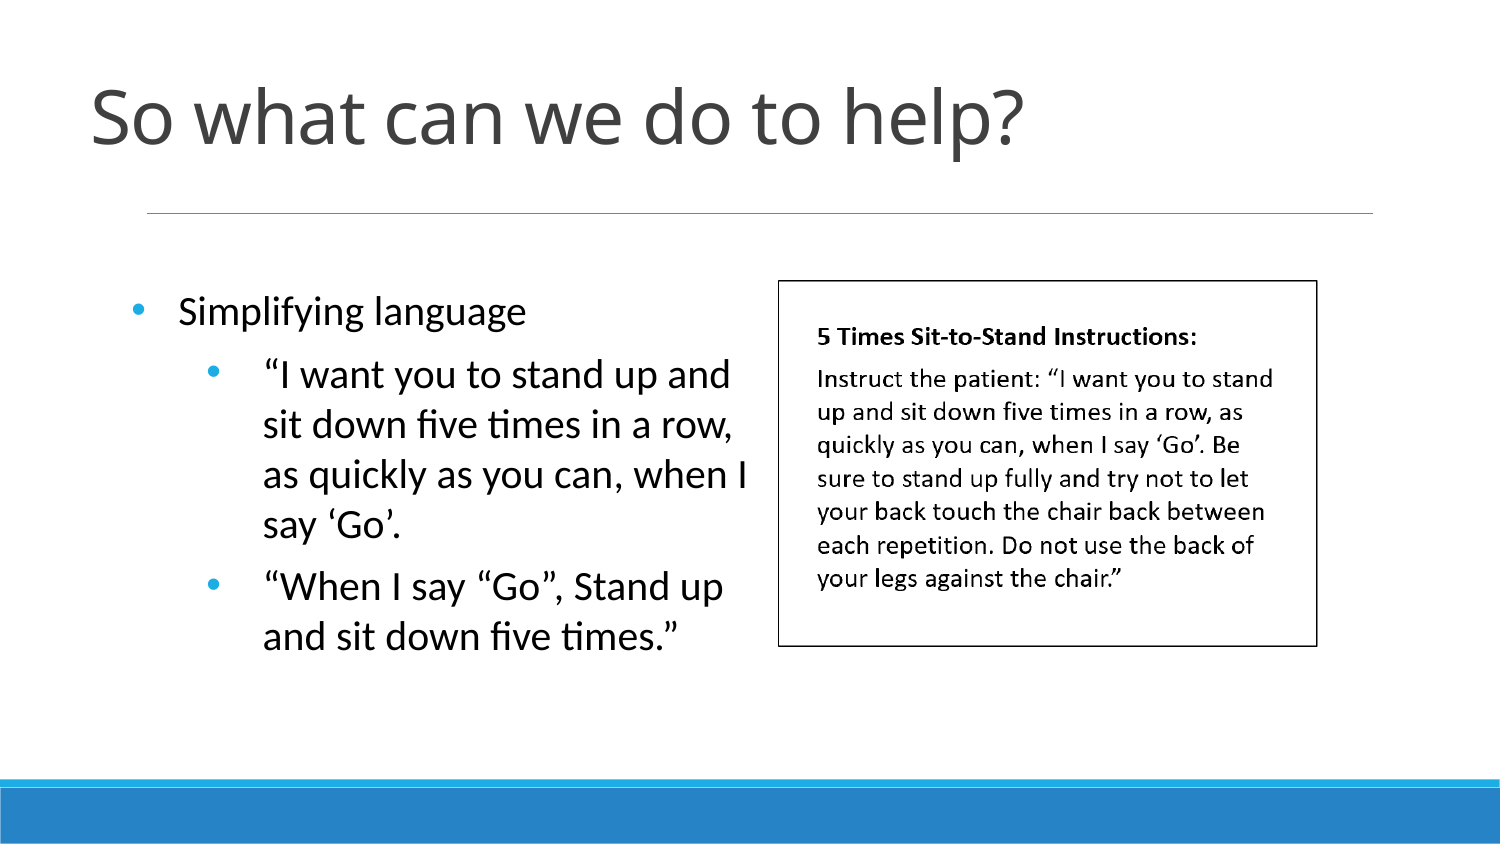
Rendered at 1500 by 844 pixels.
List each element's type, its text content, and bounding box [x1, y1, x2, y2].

text_box Simplifying language “I want you to stand up and sit down five times in a row, as quickly as you can, when I say ‘Go’. “When I say “Go”, Stand up and sit down five times.” [110, 276, 750, 667]
picture [749, 263, 1343, 660]
list [75, 276, 662, 808]
title So what can we do to help? [75, 33, 1425, 175]
